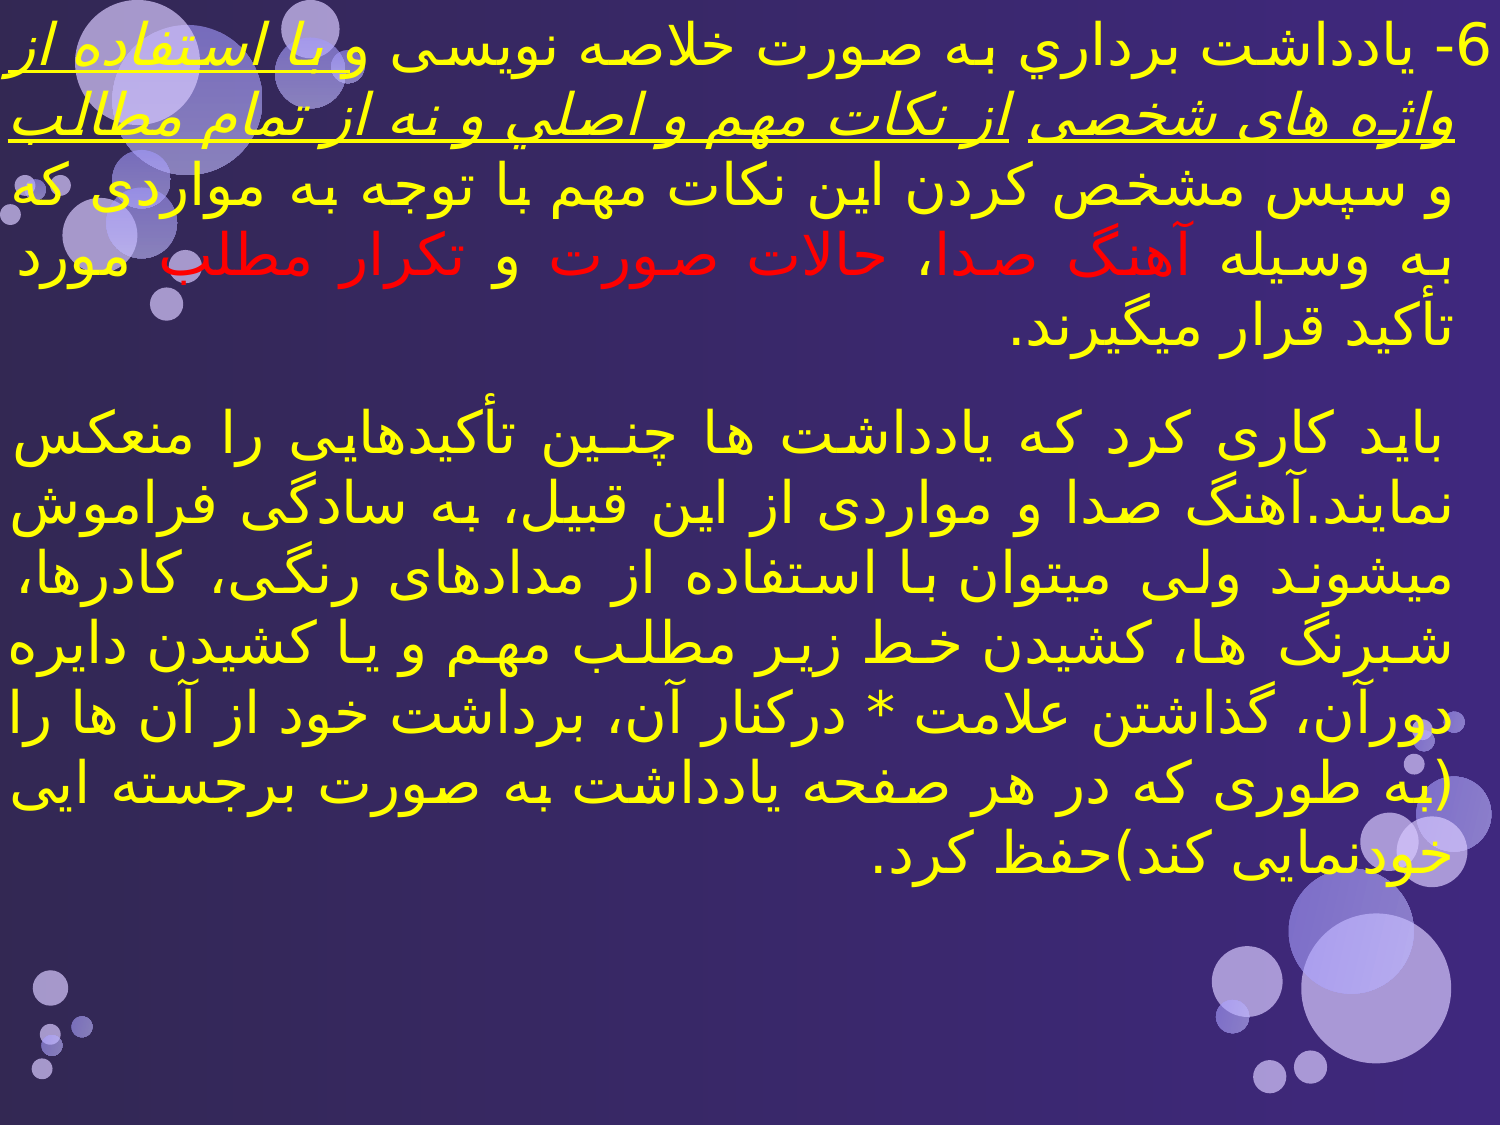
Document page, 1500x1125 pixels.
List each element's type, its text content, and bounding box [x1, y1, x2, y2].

list 6- يادداشت برداري به صورت خلاصه نویسی و با استفاده از واژه های شخصی از نكات مهم و اصلي و نه از تمام مطالب و سپس مشخص کردن این نكات مهم با توجه به مواردی که به وسیله آهنگ صدا، حالات صورت و تکرار مطلب مورد تأکید قرار میگیرند. باید کاری کرد که یادداشت ها چنـین تأکیدهایی را منعکس نمایند.آهنگ صدا و مواردی از این قبیل، به سادگی فراموش میشوند ولی میتوان با استفاده از مدادهای رنگی، کادرها، شبرنگ ها، کشیدن خط زیر مطلب مهم و یا کشیدن دایره دورآن، گذاشتن علامت * درکنار آن، برداشت خود از آن ها را (به طوری که در هر صفحه یادداشت به صورت برجسته ایی خودنمایی کند)حفظ کرد. [0, 0, 1500, 1125]
